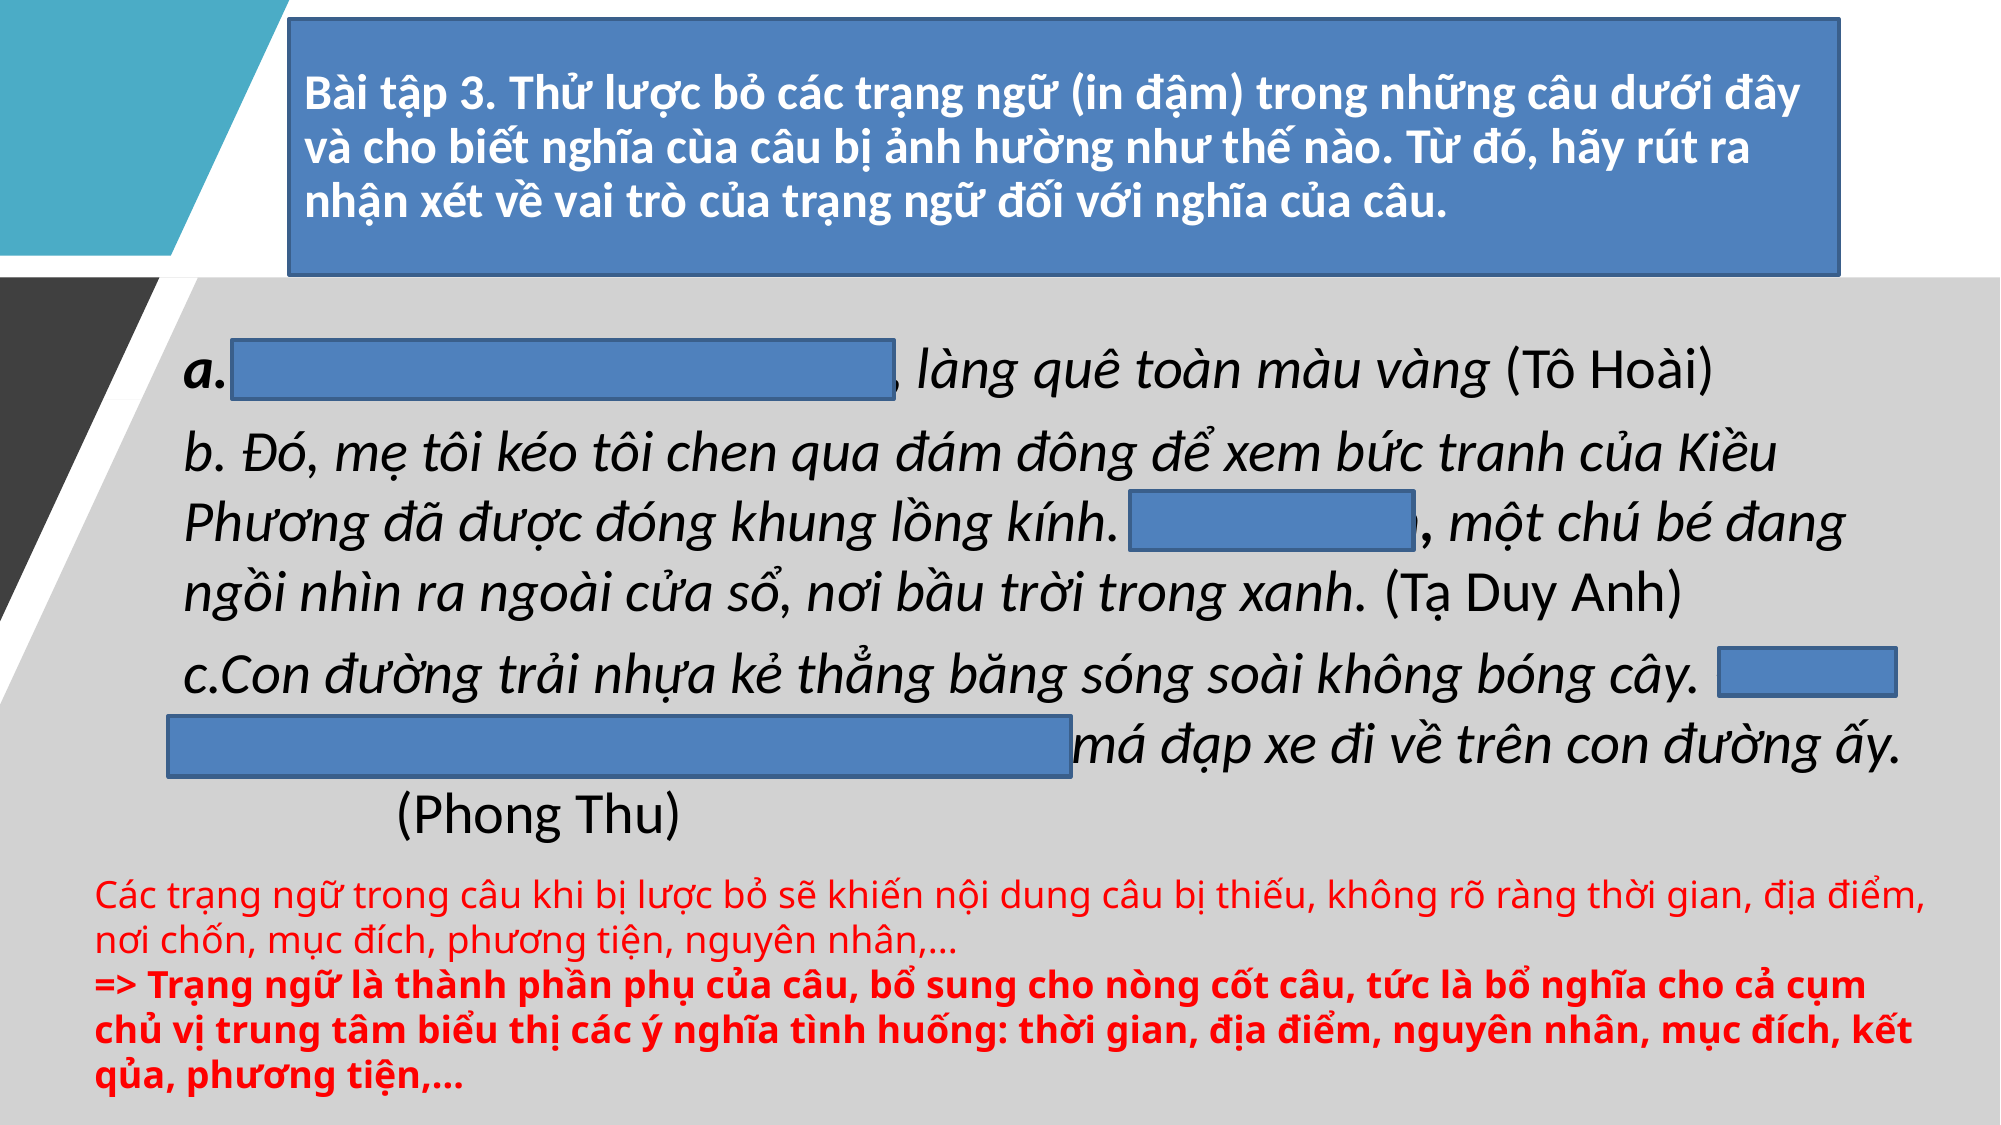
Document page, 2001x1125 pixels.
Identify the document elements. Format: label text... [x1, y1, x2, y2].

text_box [166, 714, 1073, 779]
text_box [1717, 646, 1898, 698]
text_box [0, 275, 2000, 1125]
text_box Các trạng ngữ trong câu khi bị lược bỏ sẽ khiến nội dung câu bị thiếu, không rõ ràng thời gian, địa điểm, nơi chốn, mục đích, phương tiện, nguyên nhân,... => Trạng ngữ là thành phần phụ của câu, bổ sung cho nòng cốt câu, tức là bổ nghĩa cho cả cụm chủ vị trung tâm biểu thị các ý nghĩa tình huống: thời gian, địa điểm, nguyên nhân, mục đích, kết qủa, phương tiện,... [79, 863, 1952, 1104]
text_box [1128, 489, 1416, 552]
text_box [230, 338, 896, 401]
text_box [0, 0, 292, 258]
text_box Bài tập 3. Thử lược bỏ các trạng ngữ (in đậm) trong những câu dưới đây và cho biết nghĩa cùa câu bị ảnh hường như thế nào. Từ đó, hãy rút ra nhận xét về vai trò của trạng ngữ đối với nghĩa của câu. [287, 17, 1841, 277]
text_box a. Mùa đông, giữa ngày mùa, làng quê toàn màu vàng (Tô Hoài) b. Đó, mẹ tôi kéo tôi chen qua đám đông để xem bức tranh của Kiều Phương đã được đóng khung lồng kính. Trong tranh, một chú bé đang ngồi nhìn ra ngoài cửa sổ, nơi bầu trời trong xanh. (Tạ Duy Anh) c.Con đường trải nhựa kẻ thẳng băng sóng soài không bóng cây. Đã bao nhiêu năm tháng, mỗi ngày hai buổi má đạp xe đi về trên con đường ấy. (Phong Thu) [168, 322, 1960, 848]
text_box [0, 275, 162, 624]
